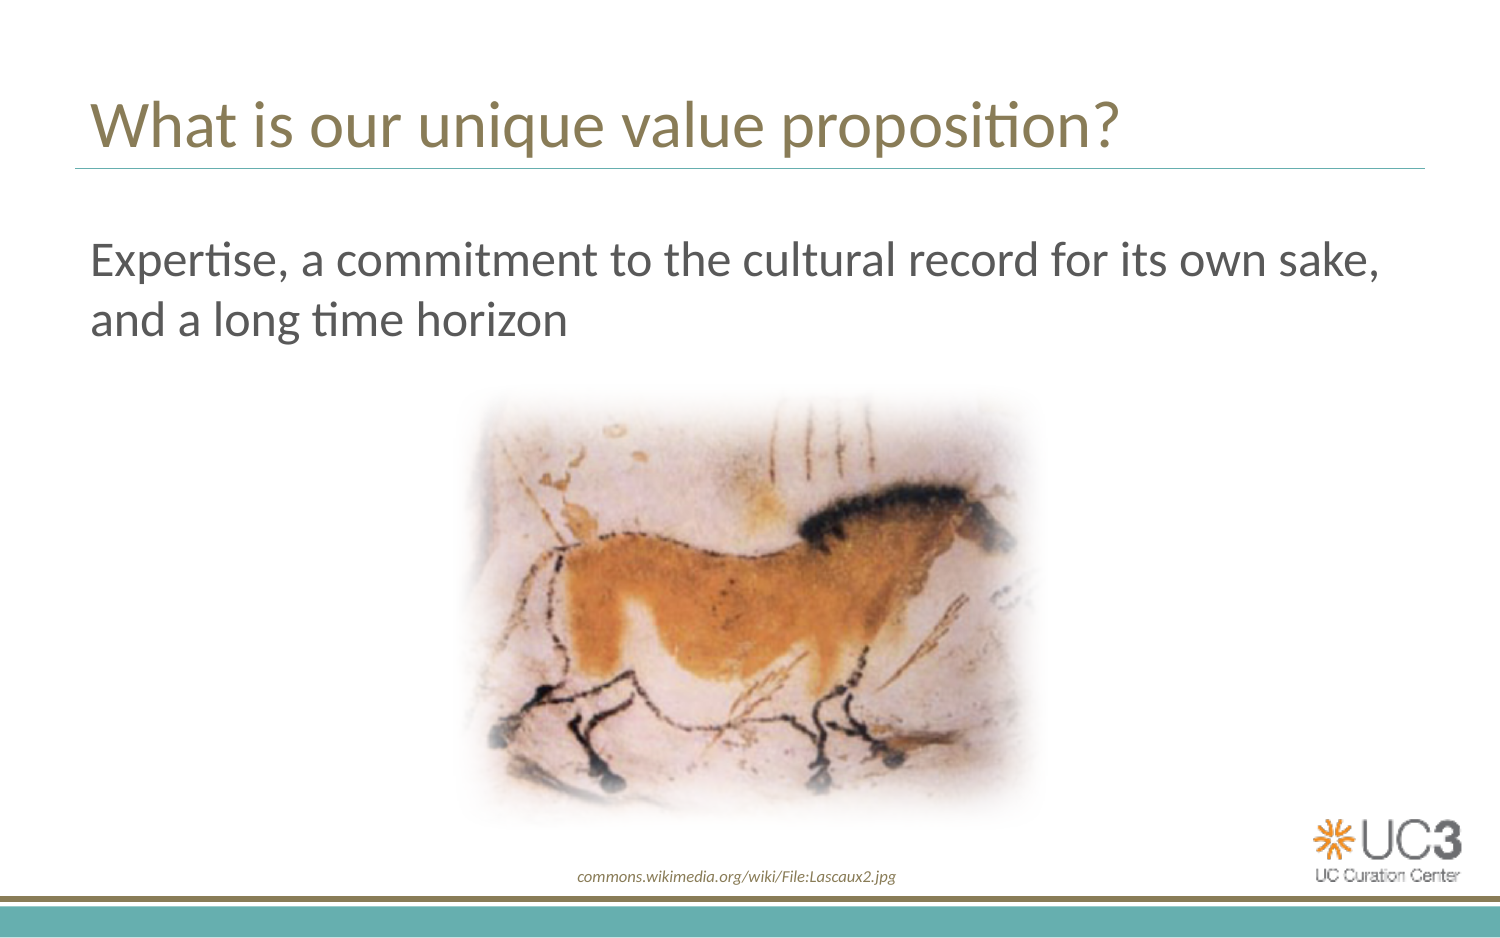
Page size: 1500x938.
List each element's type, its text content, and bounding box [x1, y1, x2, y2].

picture [449, 380, 1051, 834]
text_box commons.wikimedia.org/wiki/File:Lascaux2.jpg [562, 858, 938, 894]
picture [1312, 818, 1463, 882]
list Expertise, a commitment to the cultural record for its own sake, and a long time horizon [75, 218, 1425, 869]
title What is our unique value proposition? [75, 81, 1425, 169]
